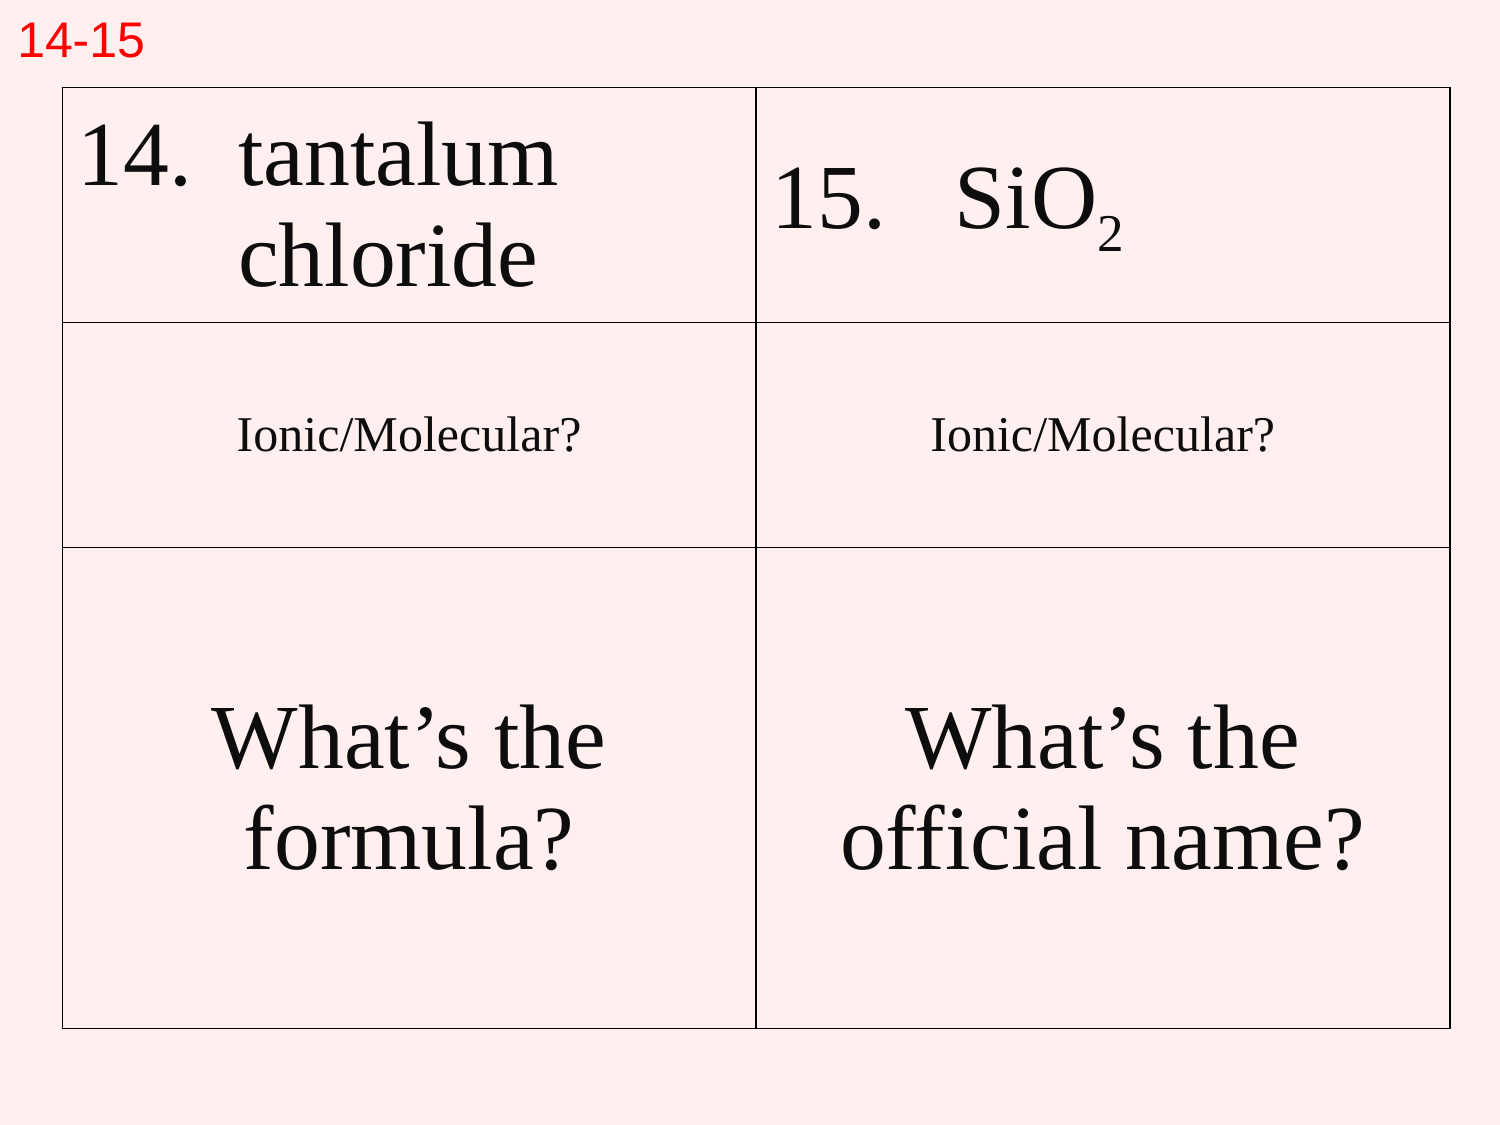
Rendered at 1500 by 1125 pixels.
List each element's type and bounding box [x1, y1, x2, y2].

table_cell [63, 548, 755, 1028]
table_header [757, 88, 1449, 322]
table_cell [757, 323, 1449, 547]
table_cell [757, 548, 1449, 1028]
text_box [0, 0, 163, 75]
table_cell [63, 323, 755, 547]
table_header [63, 88, 755, 322]
